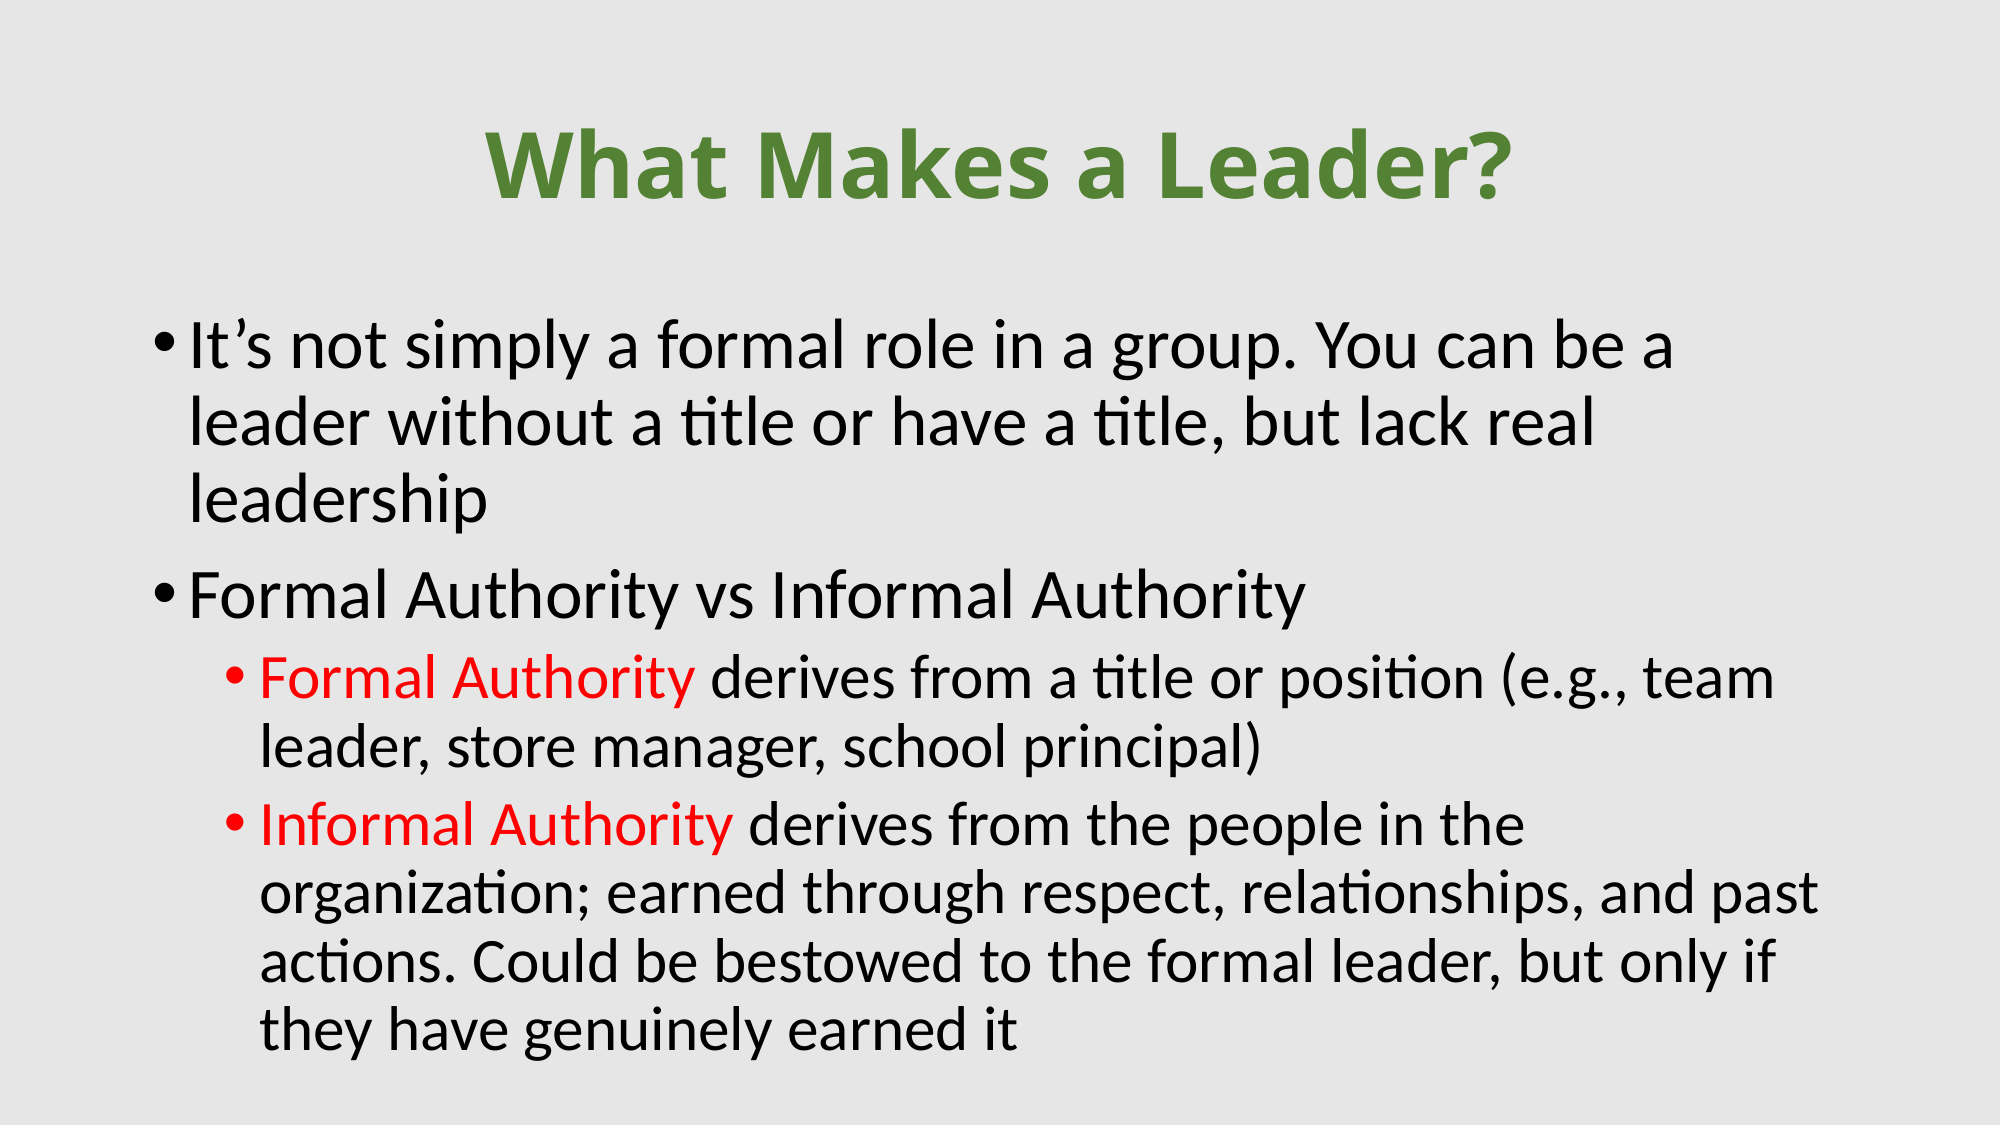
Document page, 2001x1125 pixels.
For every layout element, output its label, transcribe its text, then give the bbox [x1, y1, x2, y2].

list It’s not simply a formal role in a group. You can be a leader without a title or have a title, but lack real leadership Formal Authority vs Informal Authority Formal Authority derives from a title or position (e.g., team leader, store manager, school principal) Informal Authority derives from the people in the organization; earned through respect, relationships, and past actions. Could be bestowed to the formal leader, but only if they have genuinely earned it [137, 299, 1863, 1073]
title What Makes a Leader? [137, 59, 1863, 278]
